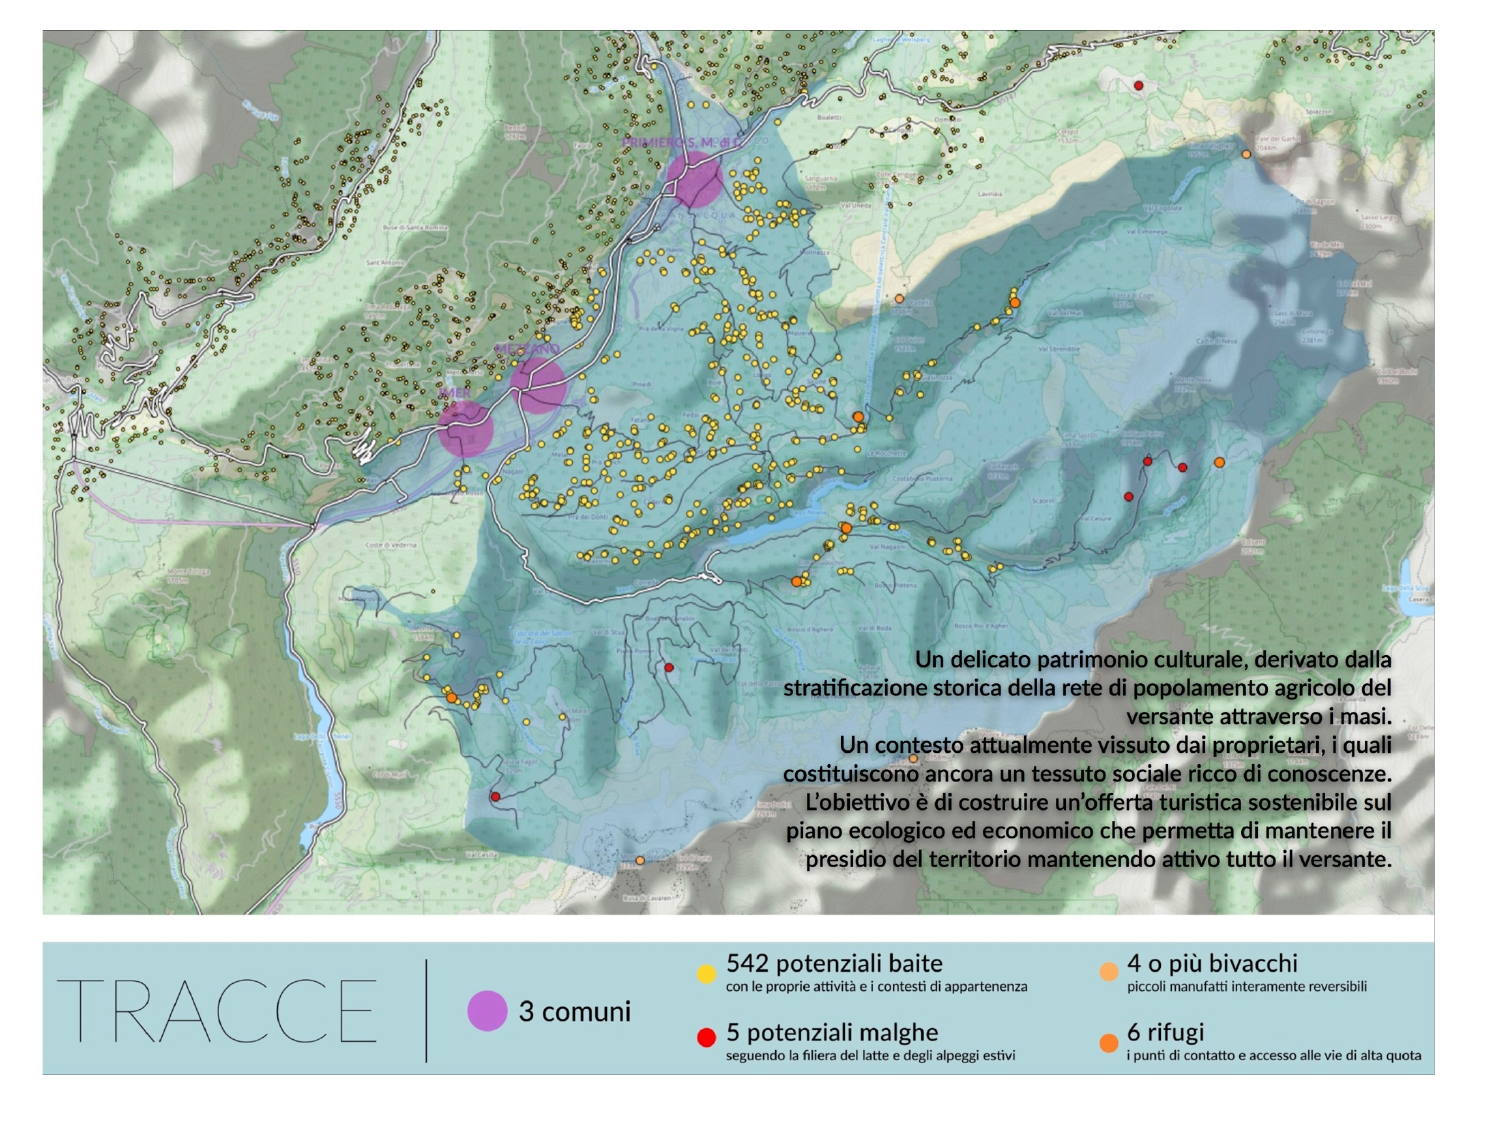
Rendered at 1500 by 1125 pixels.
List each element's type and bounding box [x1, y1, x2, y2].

list [0, 30, 1477, 1076]
